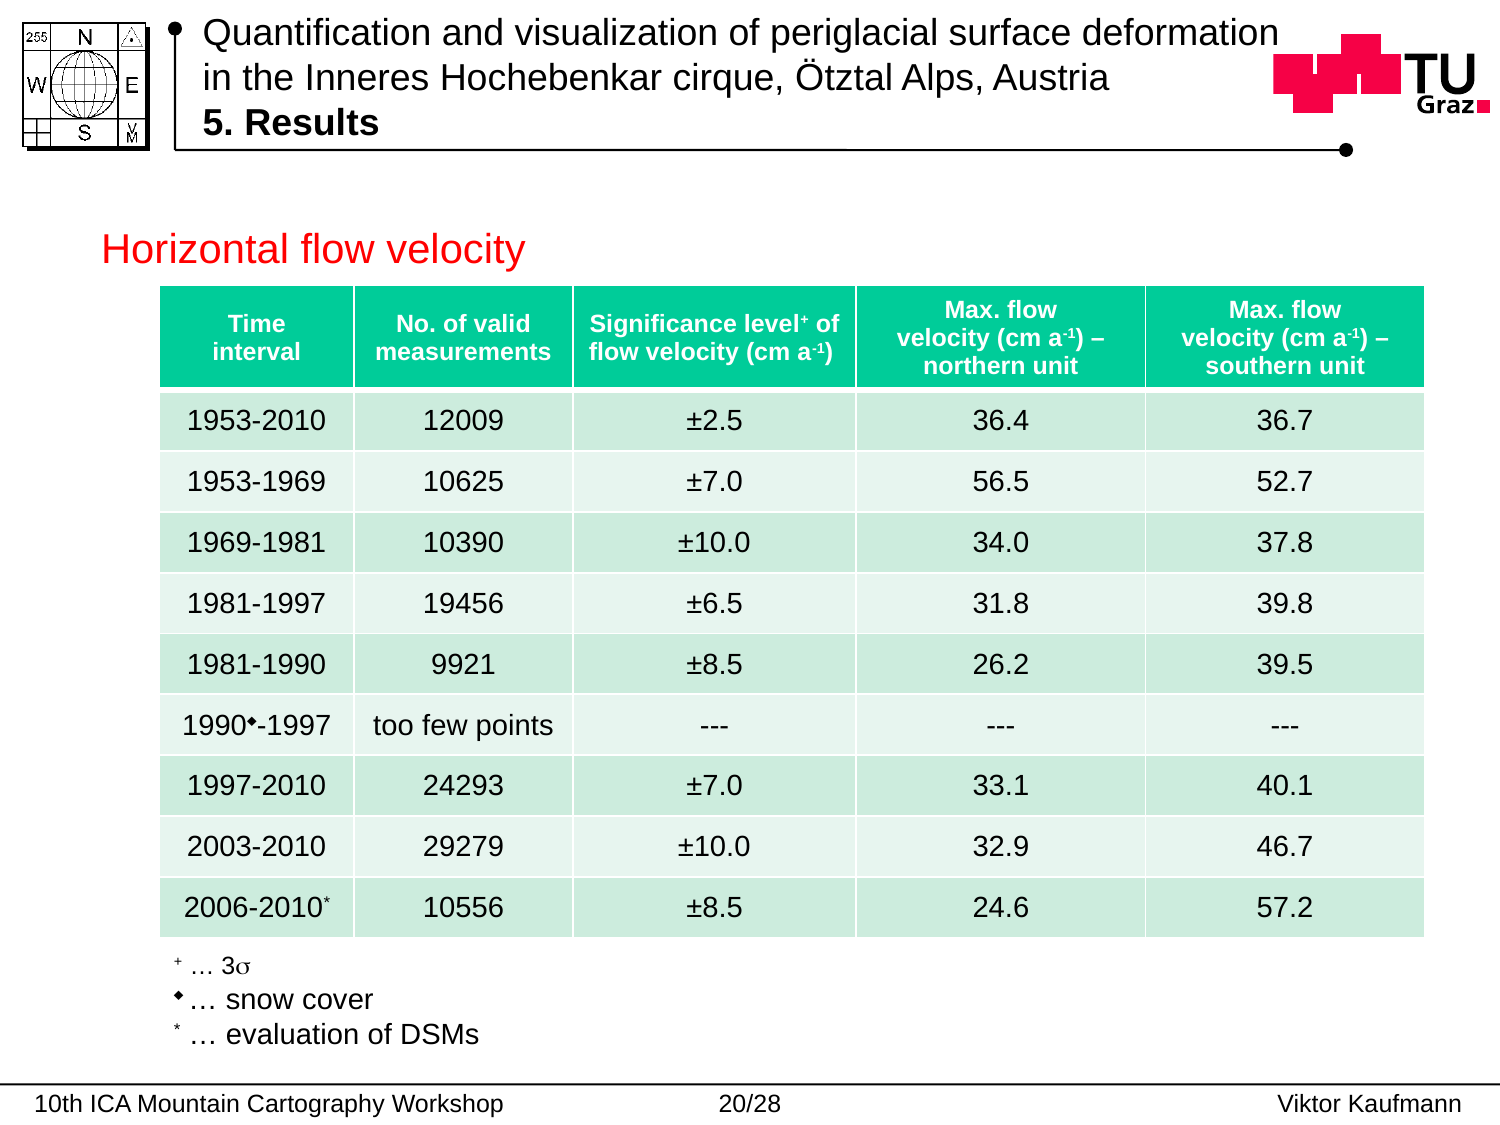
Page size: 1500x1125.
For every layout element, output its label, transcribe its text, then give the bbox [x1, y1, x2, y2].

table_cell 1953-1969 [160, 452, 353, 511]
table_cell 12009 [355, 393, 572, 450]
table_cell 1997-2010 [160, 756, 353, 815]
table_cell 1981-1997 [160, 574, 353, 633]
table_cell --- [574, 695, 855, 754]
table_cell 34.0 [857, 513, 1145, 572]
table_cell 10556 [355, 878, 572, 937]
table_header Max. flow velocity (cm a-1) – northern unit [857, 286, 1145, 387]
table_cell --- [1146, 695, 1424, 754]
table_cell 57.2 [1146, 878, 1424, 937]
table_cell ±10.0 [574, 817, 855, 876]
table_cell 1990-1997 [160, 695, 353, 754]
table_cell 46.7 [1146, 817, 1424, 876]
table_cell 1969-1981 [160, 513, 353, 572]
table_cell 2006-2010* [160, 878, 353, 937]
table_cell ±7.0 [574, 756, 855, 815]
table_cell 37.8 [1146, 513, 1424, 572]
table_cell 10625 [355, 452, 572, 511]
table_cell 29279 [355, 817, 572, 876]
table_cell 32.9 [857, 817, 1145, 876]
table_cell 40.1 [1146, 756, 1424, 815]
table_cell 9921 [355, 634, 572, 693]
table_cell 56.5 [857, 452, 1145, 511]
table_cell 39.5 [1146, 634, 1424, 693]
text_box Horizontal flow velocity [86, 214, 691, 279]
text_box + … 3  … snow cover * … evaluation of DSMs [159, 937, 496, 1058]
table_cell --- [857, 695, 1145, 754]
table_cell 2003-2010 [160, 817, 353, 876]
table_cell 1981-1990 [160, 634, 353, 693]
table_cell too few points [355, 695, 572, 754]
table_header No. of valid measurements [355, 286, 572, 387]
table_cell ±10.0 [574, 513, 855, 572]
table_header Max. flow velocity (cm a-1) – southern unit [1146, 286, 1424, 387]
table_cell ±8.5 [574, 634, 855, 693]
table_cell ±2.5 [574, 393, 855, 450]
table_cell ±6.5 [574, 574, 855, 633]
table_cell 26.2 [857, 634, 1145, 693]
table_cell 33.1 [857, 756, 1145, 815]
table_cell ±8.5 [574, 878, 855, 937]
title Quantification and visualization of periglacial surface deformation in the Inneres Hochebenkar cirque, Ötztal Alps, Austria 5. Results [187, 0, 1300, 203]
table_header Significance level+ of flow velocity (cm a-1) [574, 286, 855, 387]
picture [22, 22, 150, 151]
table_cell 24293 [355, 756, 572, 815]
table_cell 52.7 [1146, 452, 1424, 511]
table_cell 24.6 [857, 878, 1145, 937]
table_cell 1953-2010 [160, 393, 353, 450]
table_cell 19456 [355, 574, 572, 633]
table_header Time interval [160, 286, 353, 387]
table_cell 10390 [355, 513, 572, 572]
table_cell 39.8 [1146, 574, 1424, 633]
table_cell 36.4 [857, 393, 1145, 450]
table_cell 36.7 [1146, 393, 1424, 450]
table_cell 31.8 [857, 574, 1145, 633]
table_cell ±7.0 [574, 452, 855, 511]
